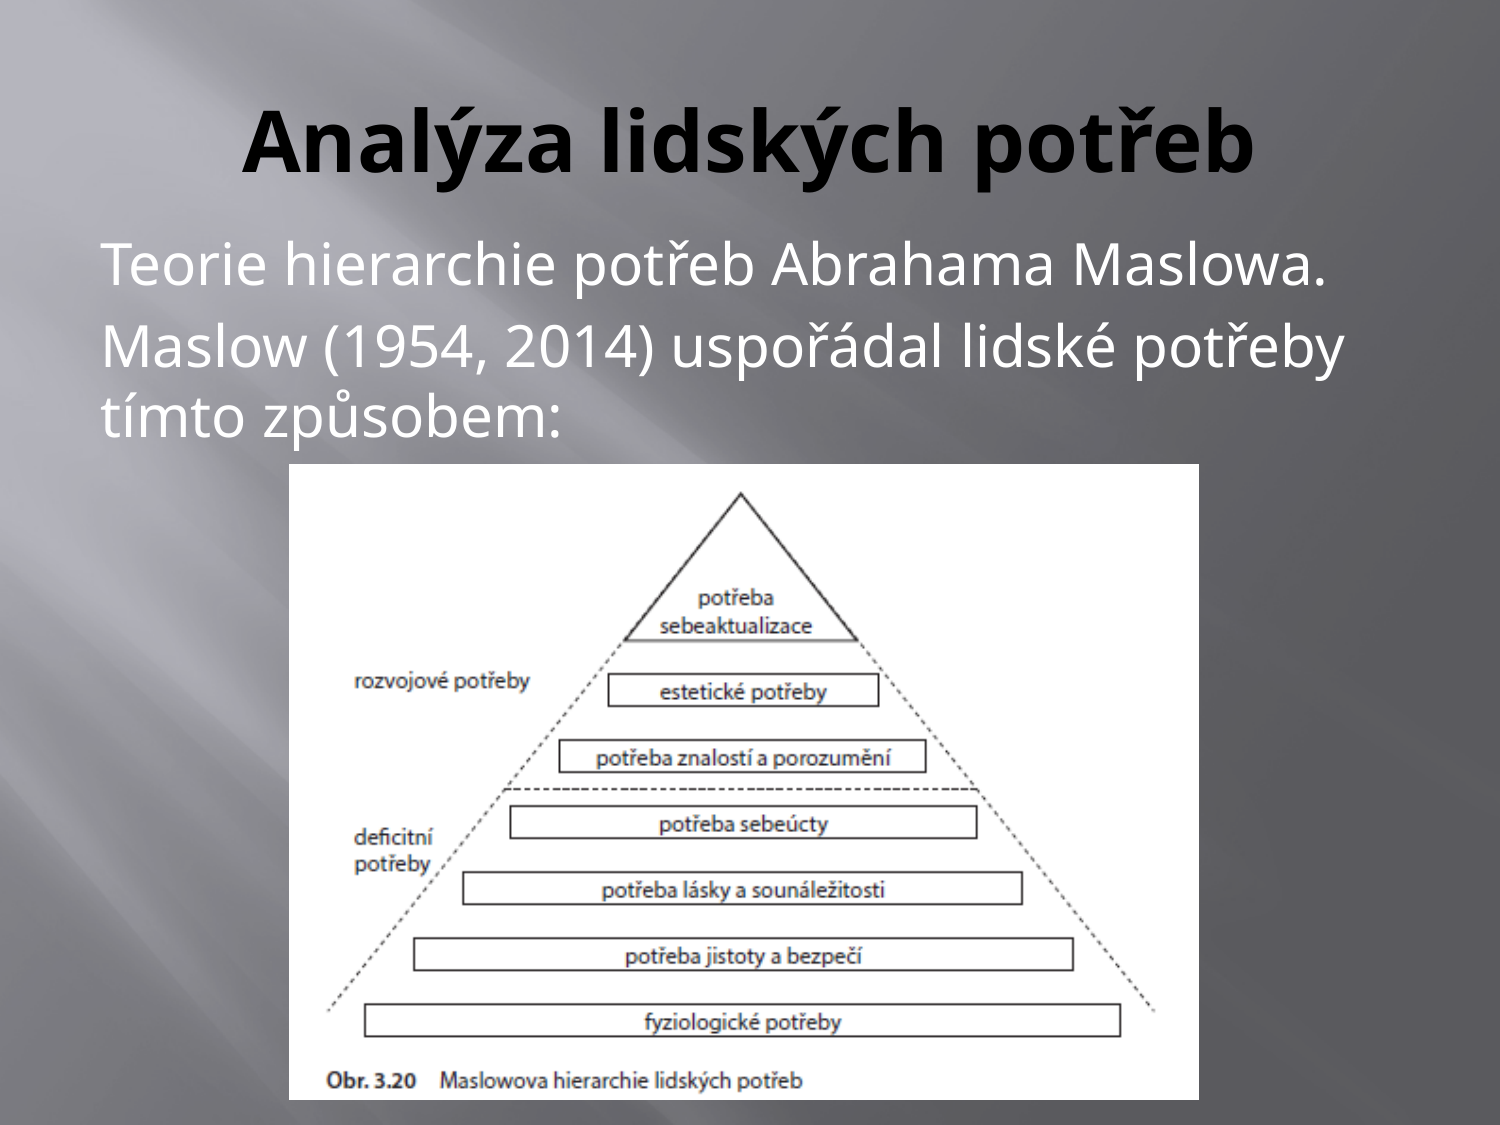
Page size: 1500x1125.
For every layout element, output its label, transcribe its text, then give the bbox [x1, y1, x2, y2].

title Analýza lidských potřeb [75, 45, 1425, 233]
list Teorie hierarchie potřeb Abrahama Maslowa. Maslow (1954, 2014) uspořádal lidské potřeby tímto způsobem: [62, 219, 1413, 993]
picture [288, 463, 1200, 1101]
